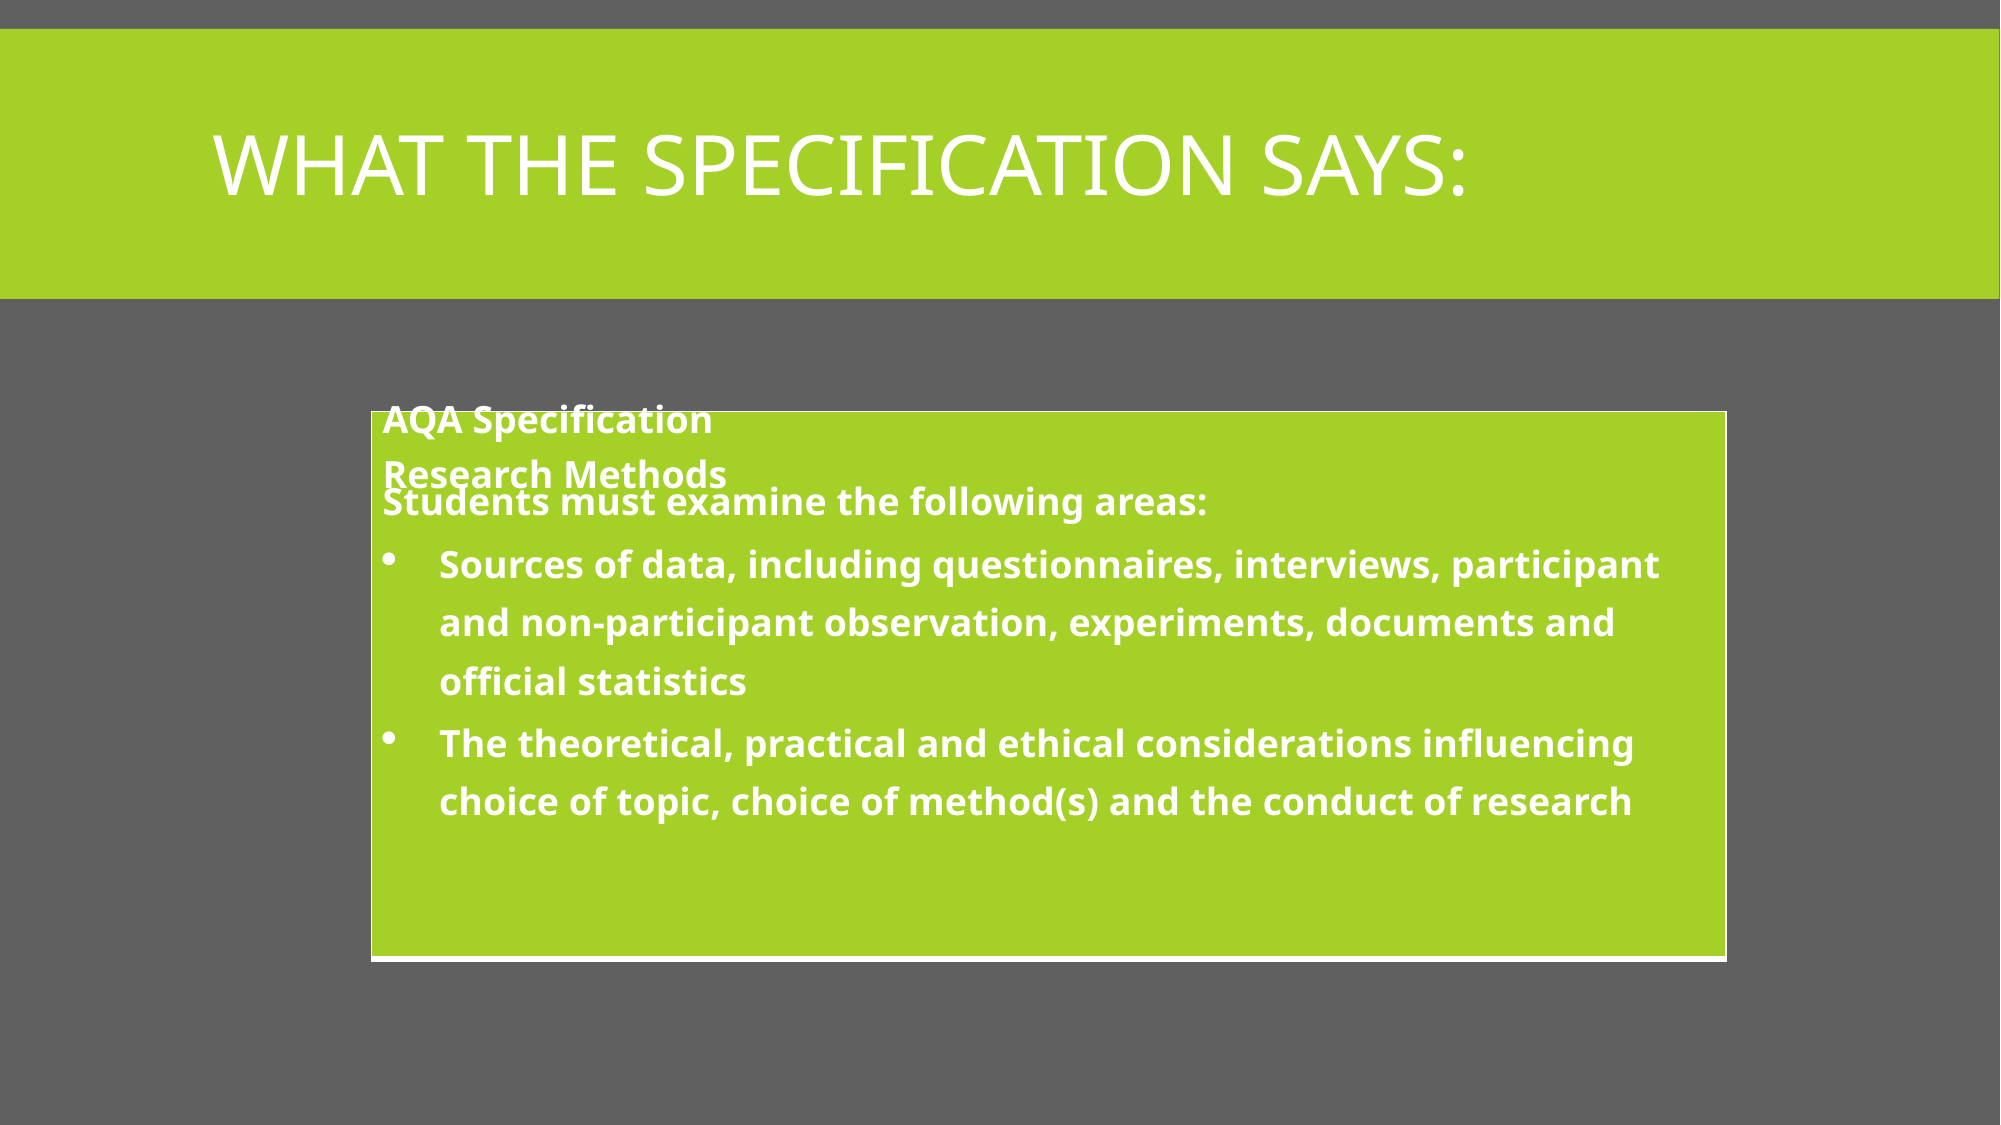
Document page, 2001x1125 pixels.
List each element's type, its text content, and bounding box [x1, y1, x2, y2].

table_header AQA Specification Research Methods Students must examine the following areas: Sources of data, including questionnaires, interviews, participant and non-participant observation, experiments, documents and official statistics The theoretical, practical and ethical considerations influencing choice of topic, choice of method(s) and the conduct of research [372, 412, 1725, 956]
title What the specification says: [197, 46, 1803, 295]
